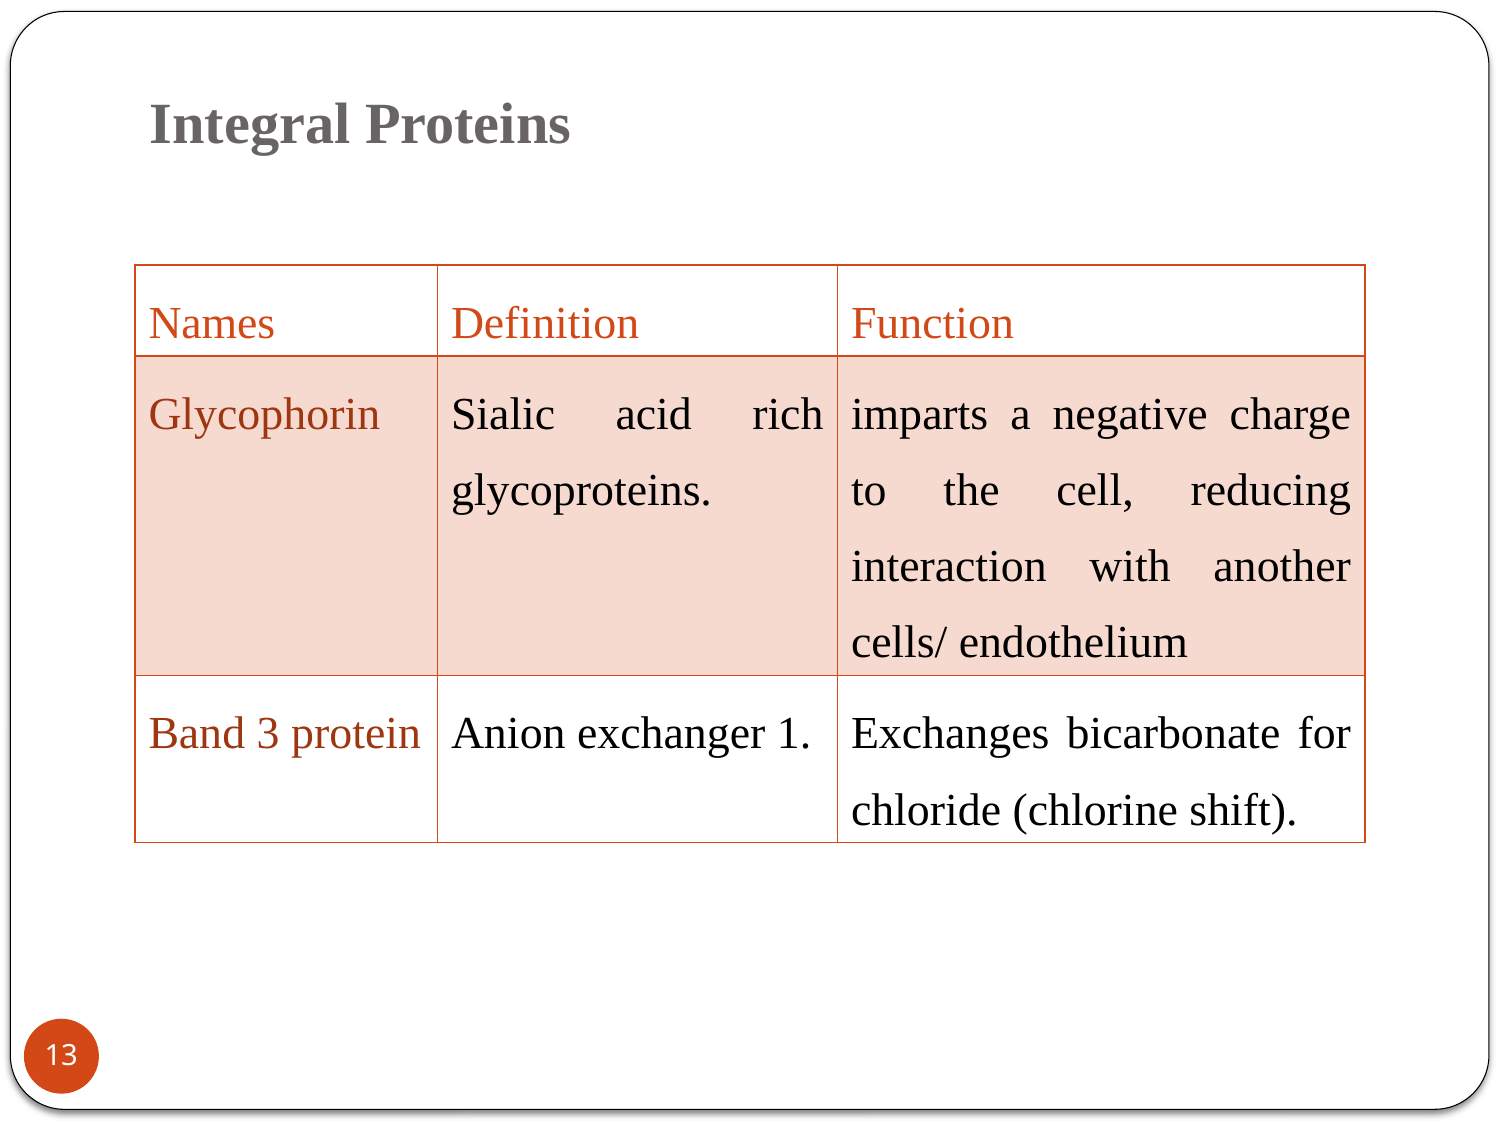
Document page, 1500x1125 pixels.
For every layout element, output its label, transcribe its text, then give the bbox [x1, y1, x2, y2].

table_header Names [136, 266, 437, 355]
title Integral Proteins [134, 29, 1410, 218]
table_cell imparts a negative charge to the cell, reducing interaction with another cells/ endothelium [838, 357, 1364, 675]
table_cell Exchanges bicarbonate for chloride (chlorine shift). [838, 676, 1364, 842]
table_cell Anion exchanger 1. [438, 676, 837, 842]
table_header Function [838, 266, 1364, 355]
table_header Definition [438, 266, 837, 355]
table_cell Glycophorin [136, 357, 437, 675]
slide_number 13 [23, 1018, 99, 1094]
table_cell Band 3 protein [136, 676, 437, 842]
table_cell Sialic acid rich glycoproteins. [438, 357, 837, 675]
